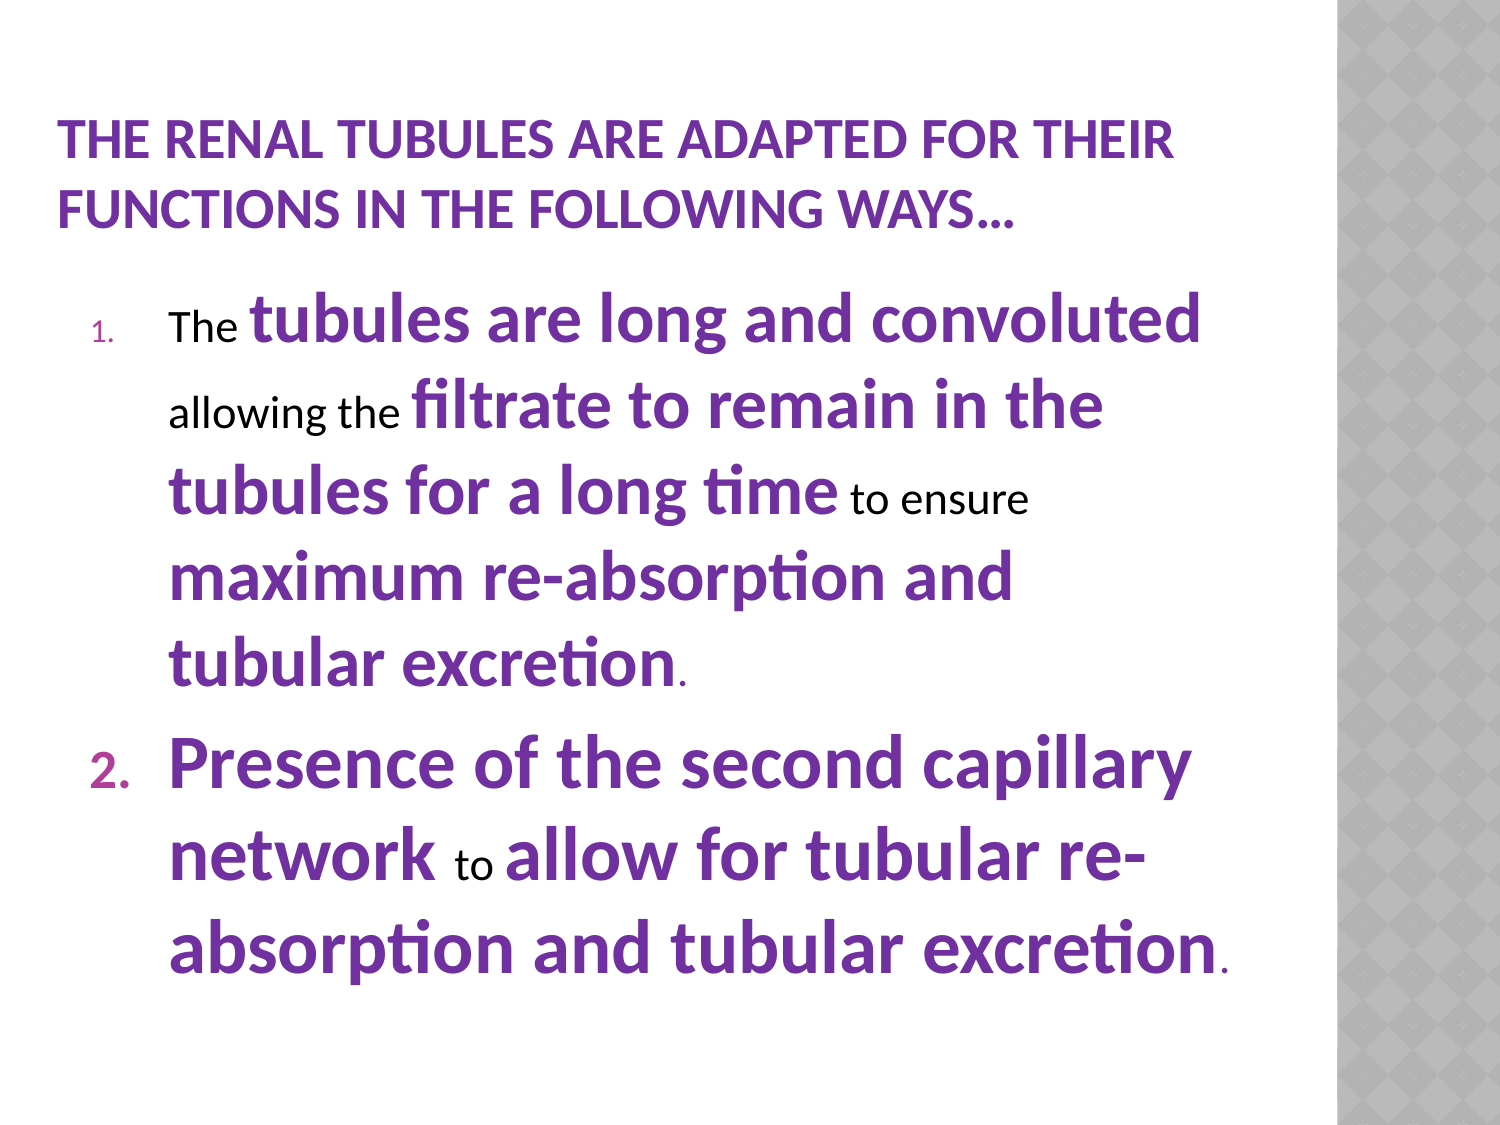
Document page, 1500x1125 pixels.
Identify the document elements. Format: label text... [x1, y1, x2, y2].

list The tubules are long and convoluted allowing the filtrate to remain in the tubules for a long time to ensure maximum re-absorption and tubular excretion. Presence of the second capillary network to allow for tubular re-absorption and tubular excretion. [75, 264, 1263, 1059]
title The renal tubules are adapted for their functions in the following ways… [50, 52, 1438, 240]
